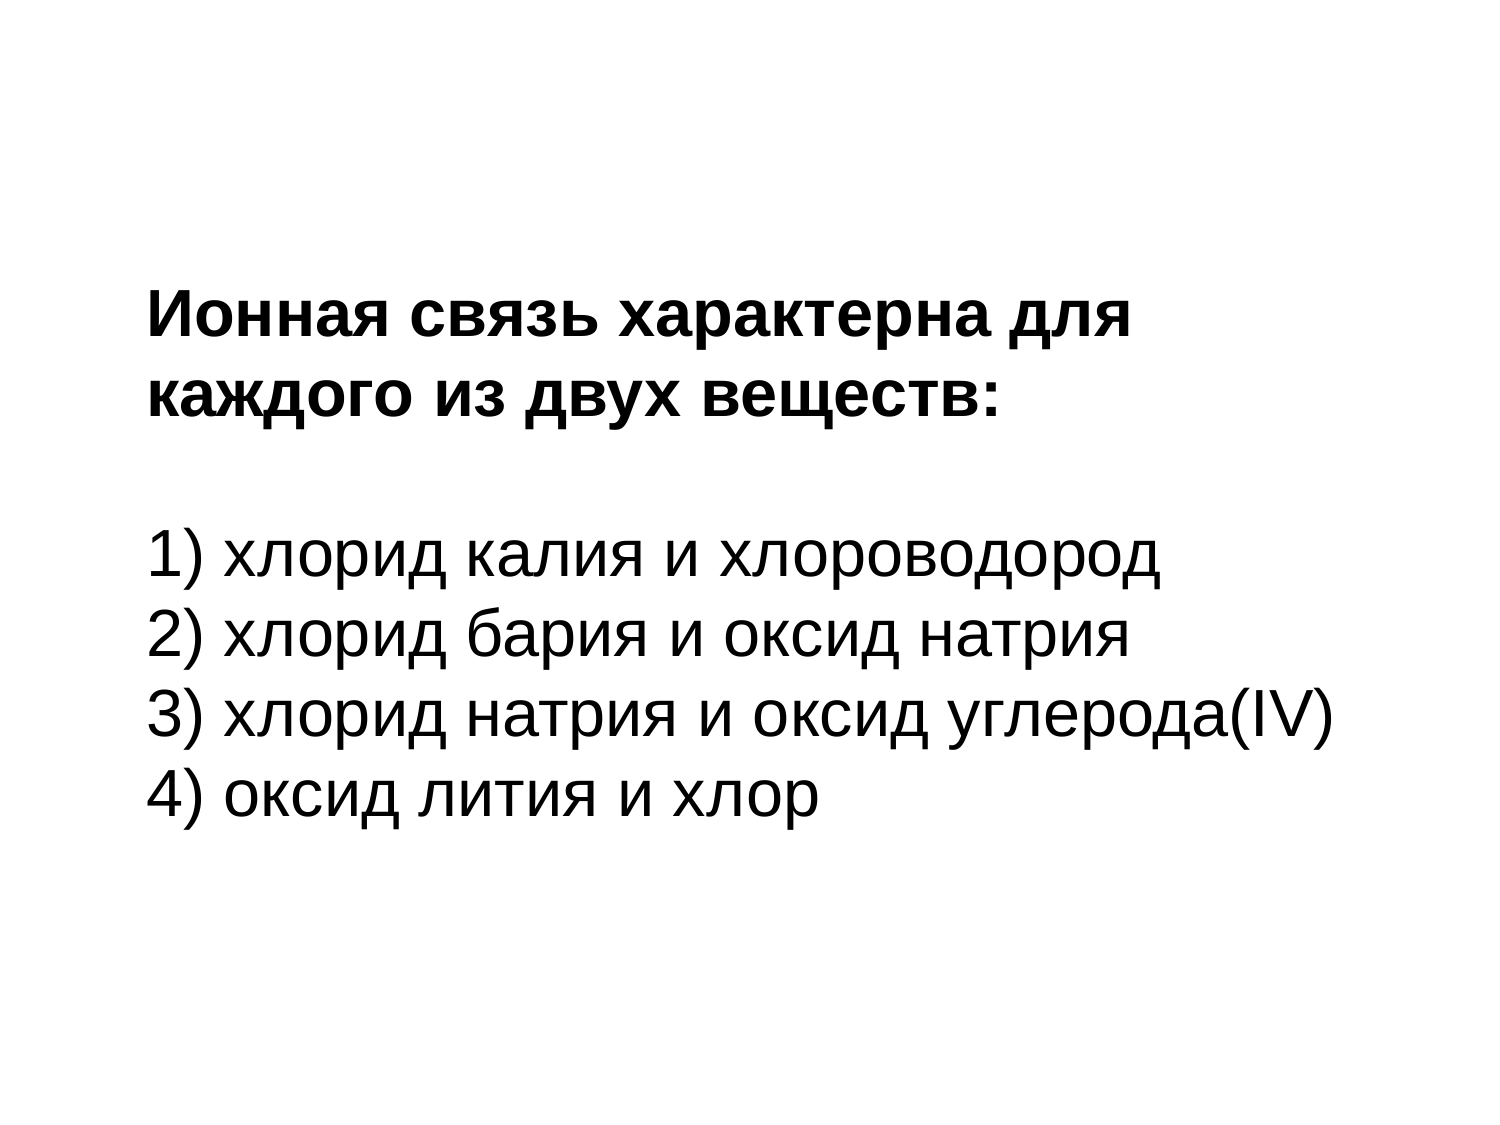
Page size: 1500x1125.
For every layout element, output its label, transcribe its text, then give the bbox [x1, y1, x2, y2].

list Ионная связь характерна для каждого из двух веществ: 1) хлорид калия и хлороводород 2) хлорид бария и оксид натрия 3) хлорид натрия и оксид углерода(IV) 4) оксид лития и хлор [75, 262, 1425, 1005]
